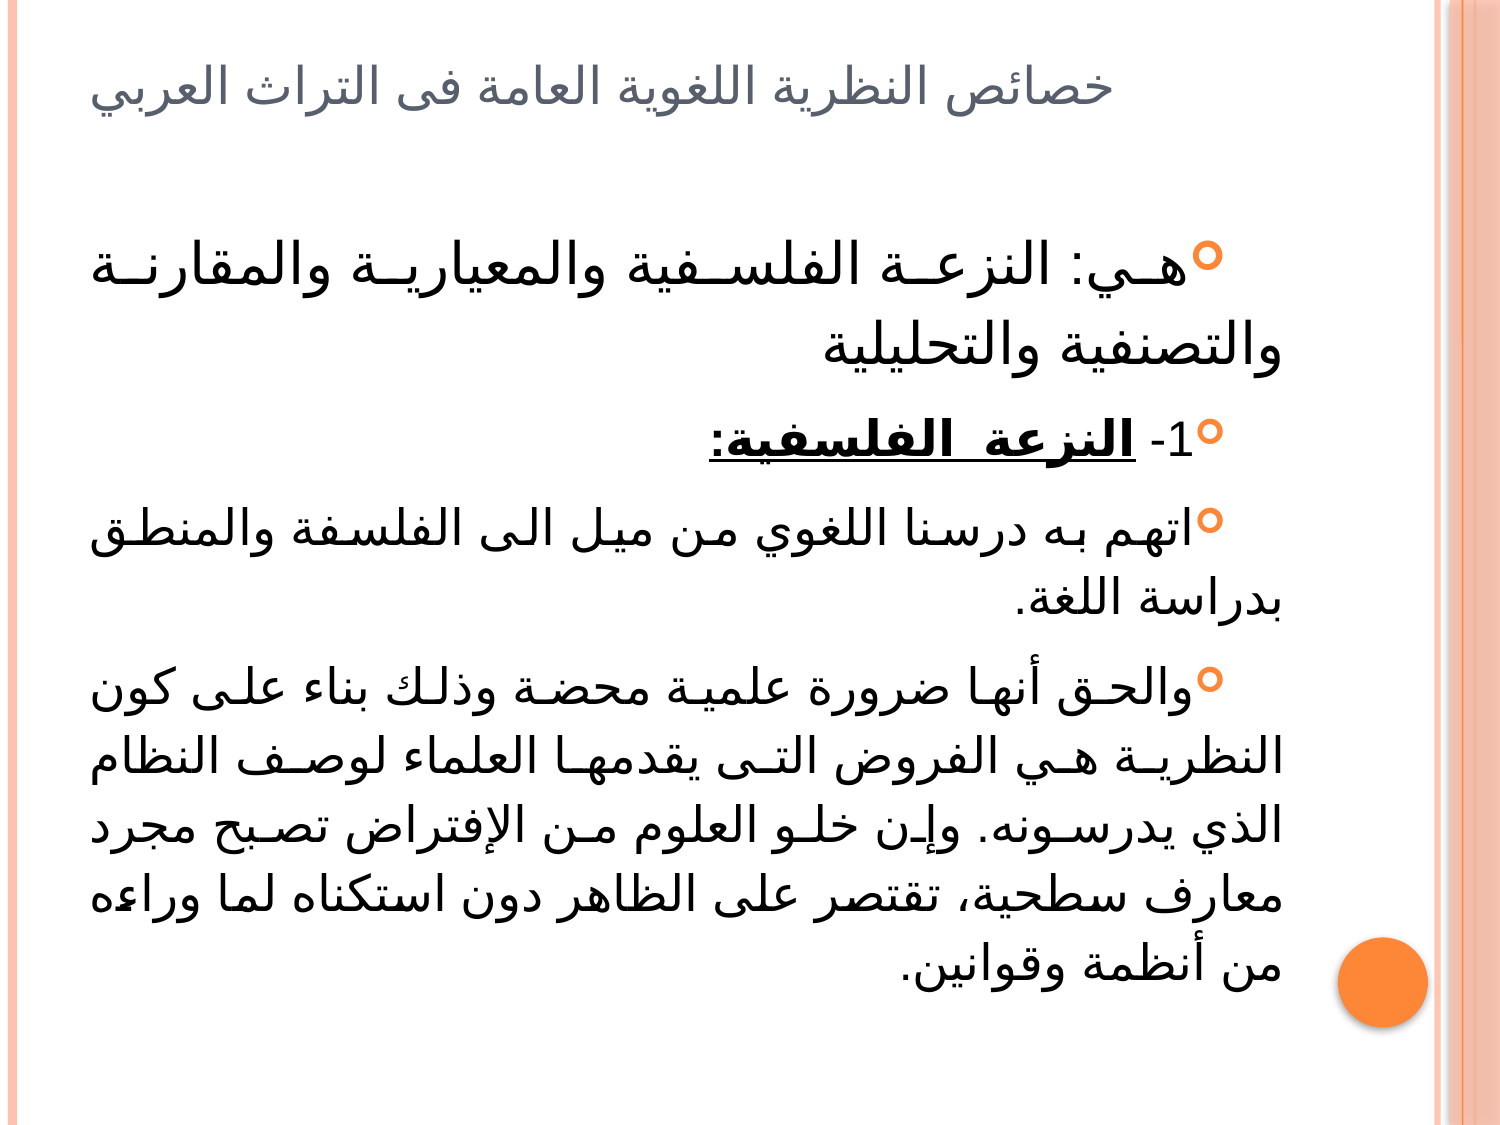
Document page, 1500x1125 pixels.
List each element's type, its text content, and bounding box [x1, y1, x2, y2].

list هي: النزعة الفلسفية والمعيارية والمقارنة والتصنفية والتحليلية 1- النزعة الفلسفية: اتهم به درسنا اللغوي من ميل الى الفلسفة والمنطق بدراسة اللغة. والحق أنها ضرورة علمية محضة وذلك بناء على كون النظرية هي الفروض التى يقدمها العلماء لوصف النظام الذي يدرسونه. وإن خلو العلوم من الإفتراض تصبح مجرد معارف سطحية، تقتصر على الظاهر دون استكناه لما وراءه من أنظمة وقوانين. [75, 208, 1300, 1062]
title خصائص النظرية اللغوية العامة فى التراث العربي [75, 45, 1300, 185]
